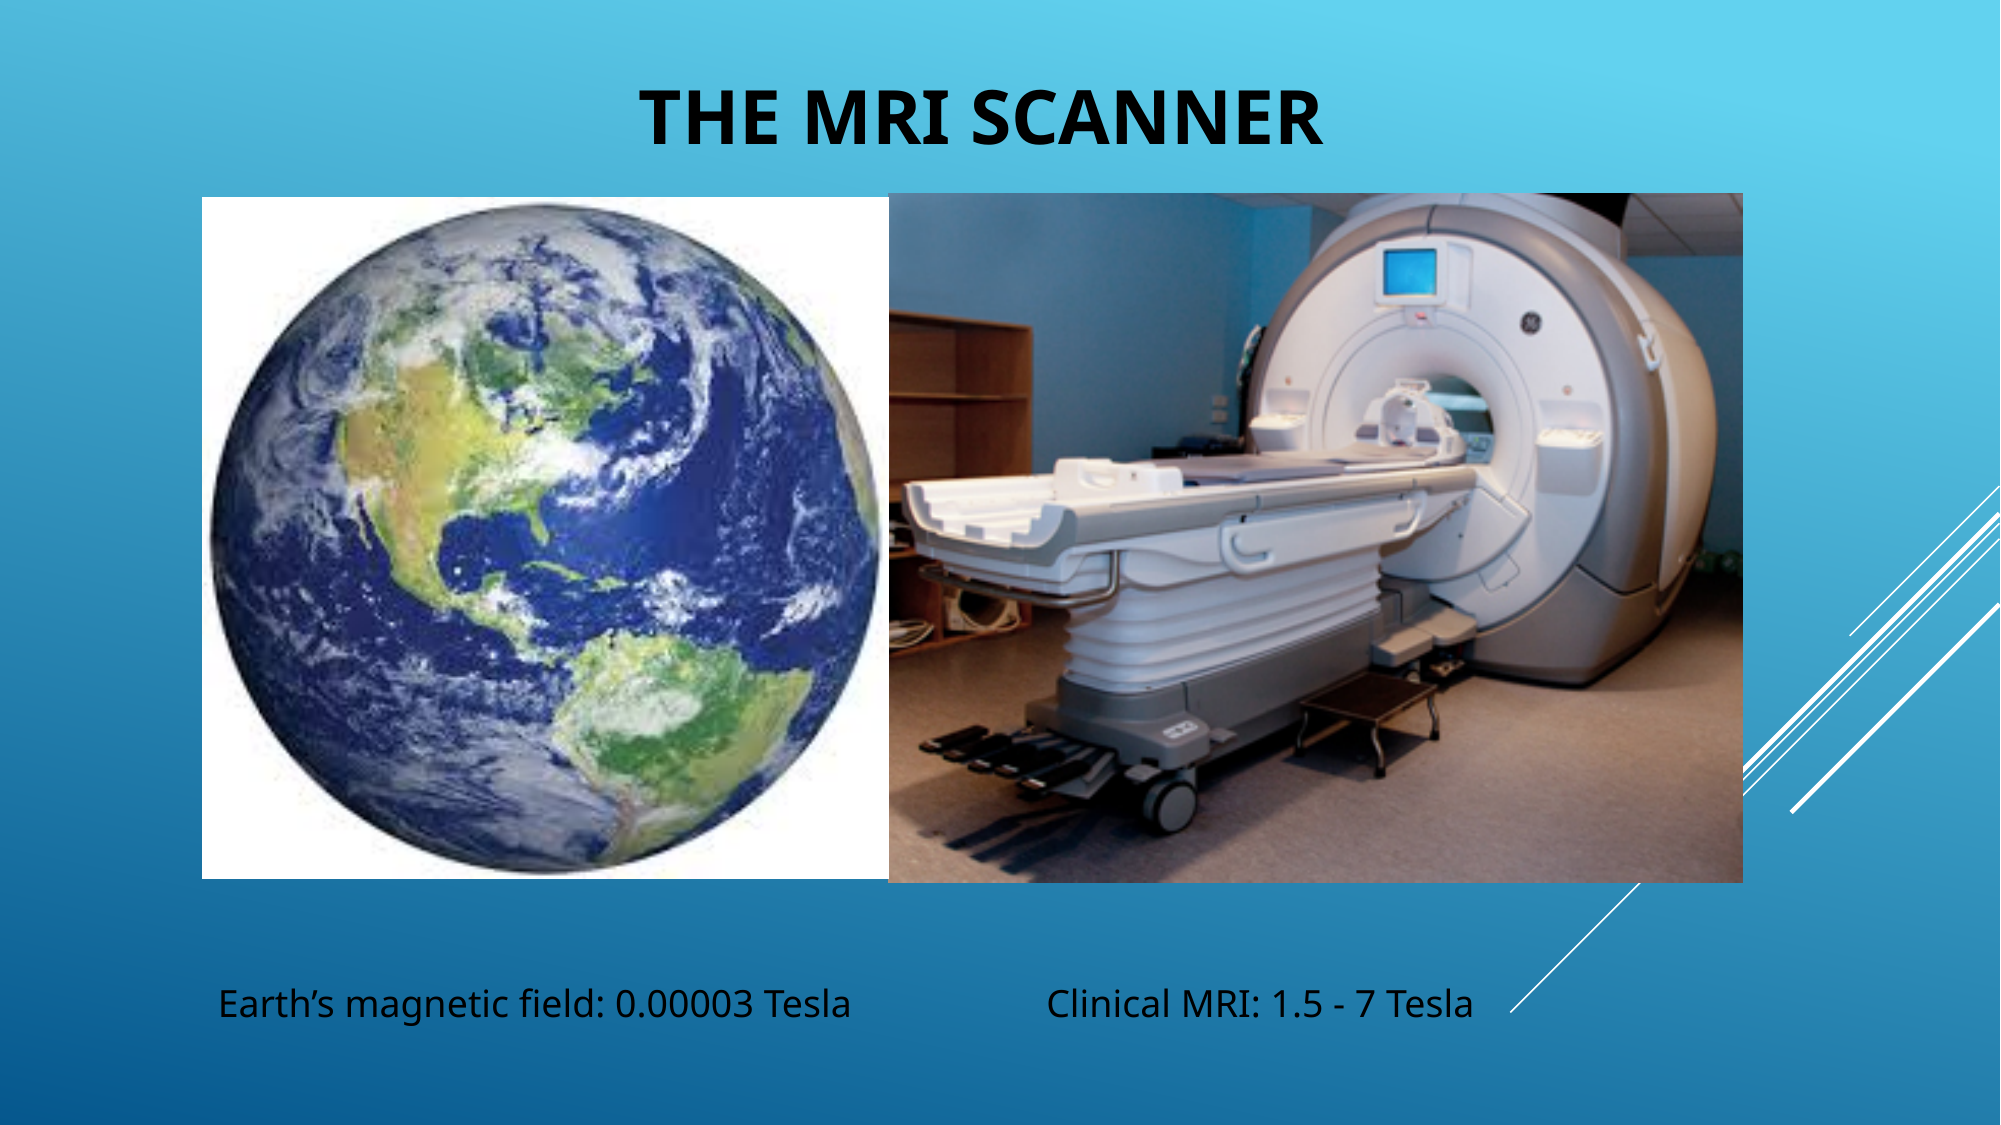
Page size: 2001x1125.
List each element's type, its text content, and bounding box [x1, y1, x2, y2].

list Earth’s magnetic field: 0.00003 Tesla Clinical MRI: 1.5 - 7 Tesla [40, 230, 1765, 1087]
picture [202, 193, 1743, 883]
title THE MRI SCANNER [412, 0, 1571, 196]
